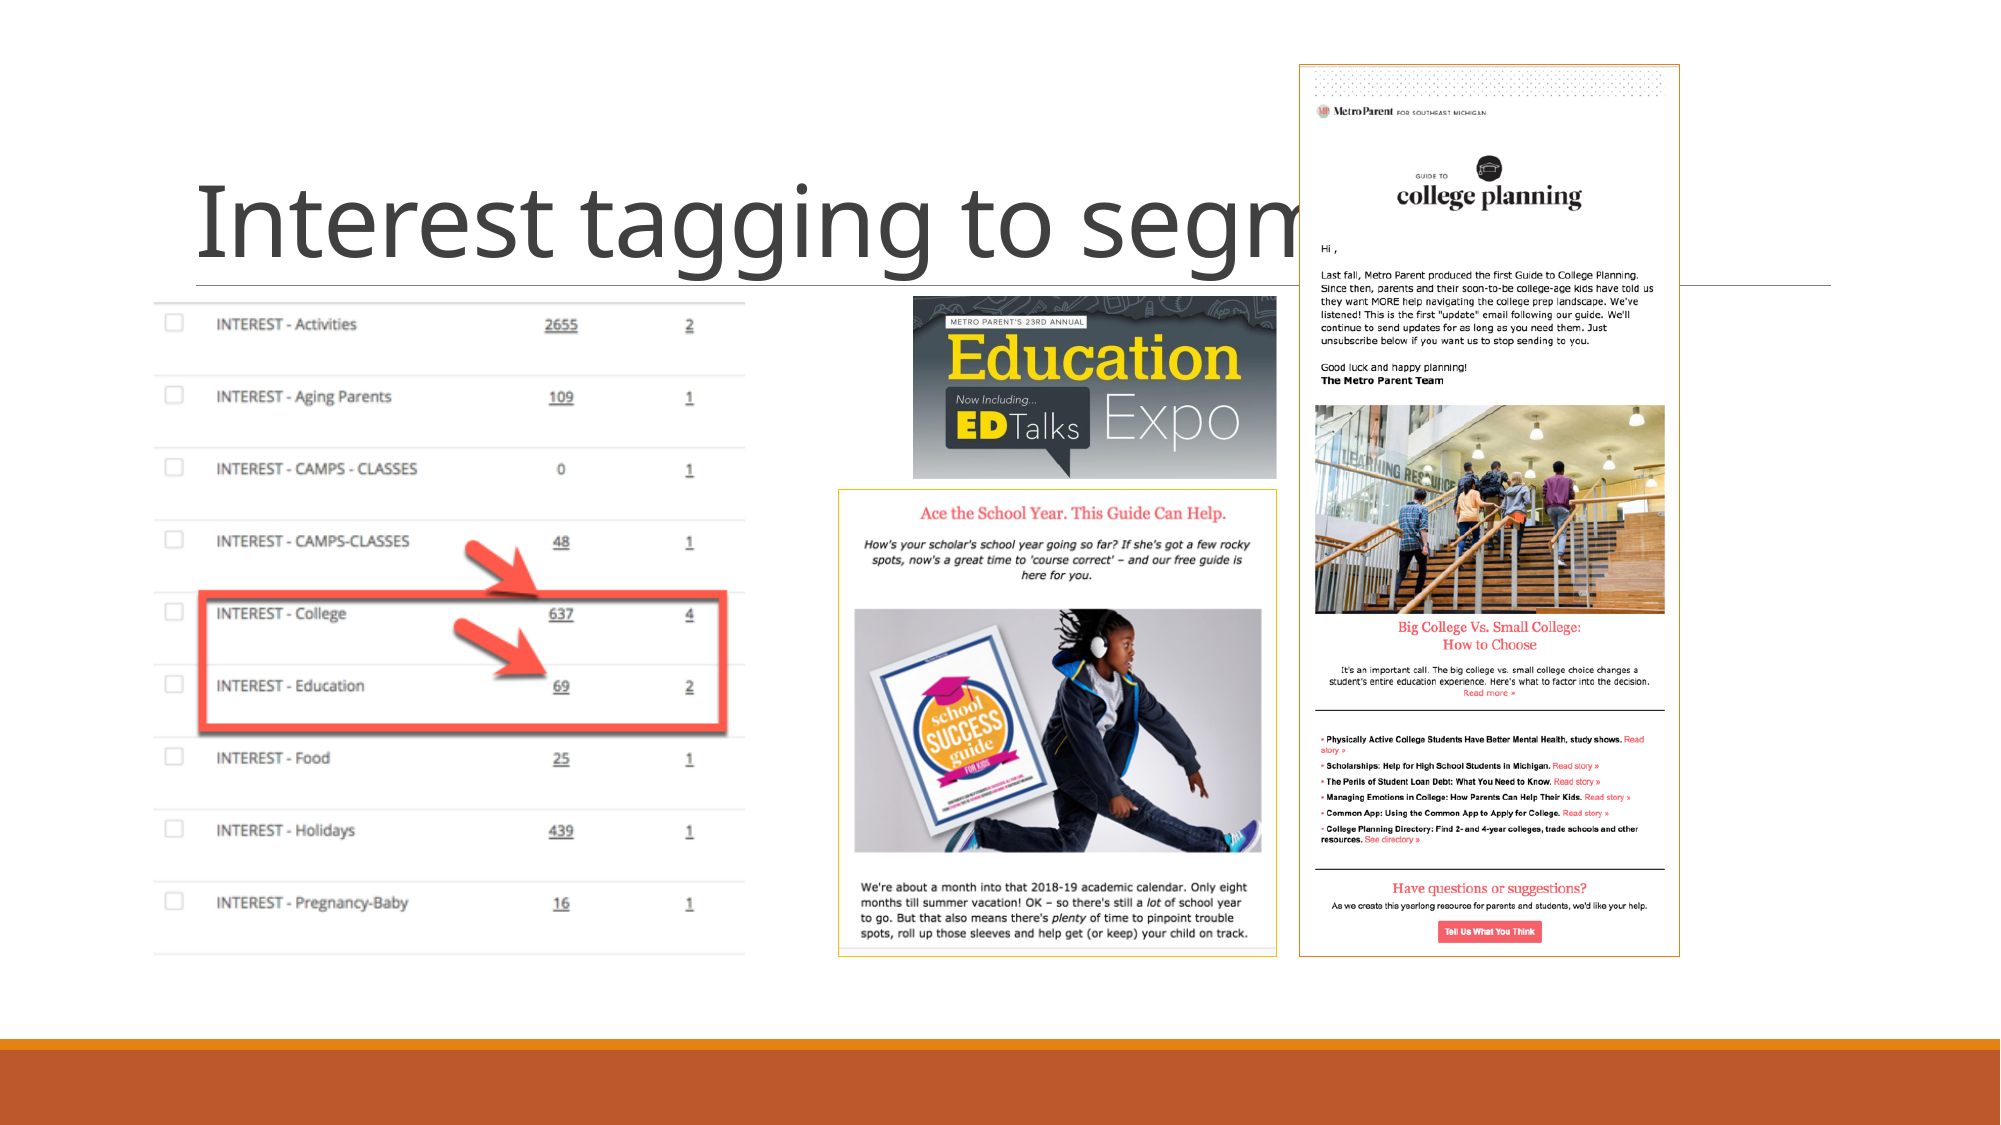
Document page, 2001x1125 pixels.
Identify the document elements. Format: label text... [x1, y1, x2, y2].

picture [837, 489, 1277, 958]
picture [913, 295, 1277, 479]
title Interest tagging to segment [180, 47, 1830, 285]
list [143, 295, 746, 957]
picture [1299, 64, 1681, 957]
